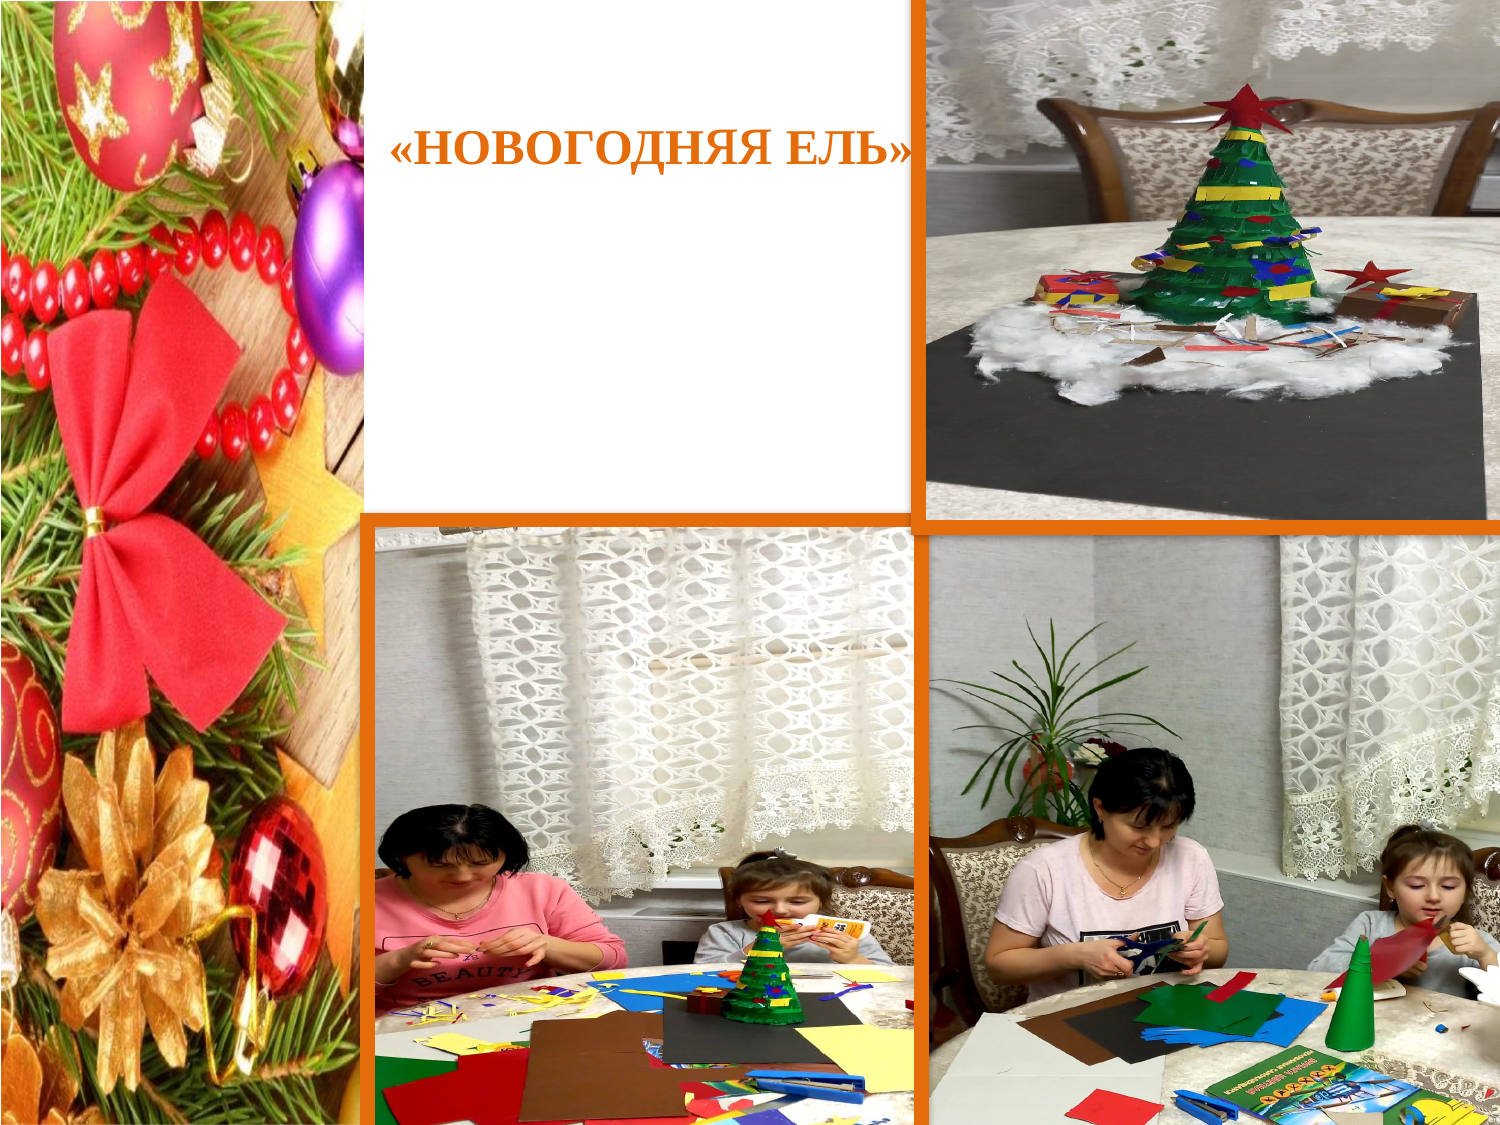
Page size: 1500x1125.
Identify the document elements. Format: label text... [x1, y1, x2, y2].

picture [0, 0, 364, 1125]
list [925, 529, 1500, 1125]
picture [925, 0, 1500, 521]
text_box «НОВОГОДНяя ЕЛЬ» [368, 81, 906, 187]
picture [374, 527, 915, 1125]
